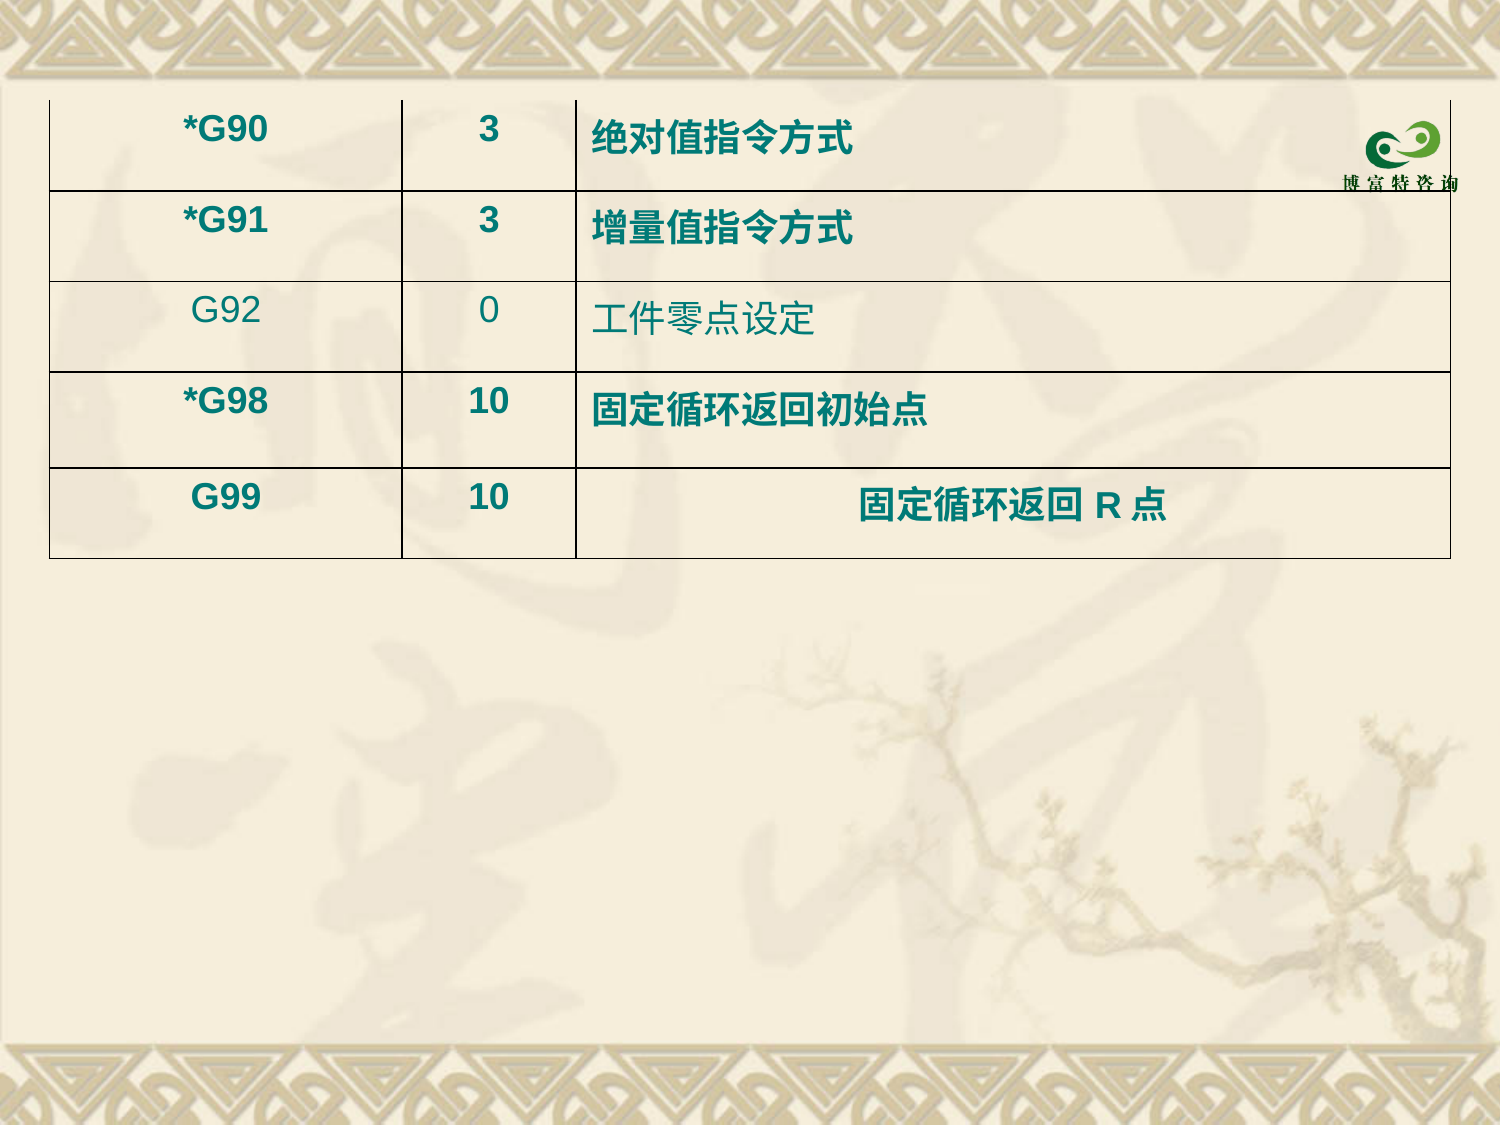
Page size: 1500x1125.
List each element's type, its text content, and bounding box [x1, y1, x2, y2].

table_cell 固定循环返回R点 [577, 469, 1450, 558]
table_cell G92 [50, 282, 401, 371]
table_cell 3 [403, 192, 575, 281]
table_cell 10 [403, 373, 575, 467]
table_cell *G98 [50, 373, 401, 467]
table_header 绝对值指令方式 [577, 100, 1450, 190]
table_header 3 [403, 100, 575, 190]
table_cell 增量值指令方式 [577, 192, 1450, 281]
table_cell G99 [50, 469, 401, 558]
table_cell 工件零点设定 [577, 282, 1450, 371]
table_cell *G91 [50, 192, 401, 281]
picture [0, 0, 1500, 1125]
table_header *G90 [50, 100, 401, 190]
table_cell 0 [403, 282, 575, 371]
table_cell 10 [403, 469, 575, 558]
table_cell 固定循环返回初始点 [577, 373, 1450, 467]
